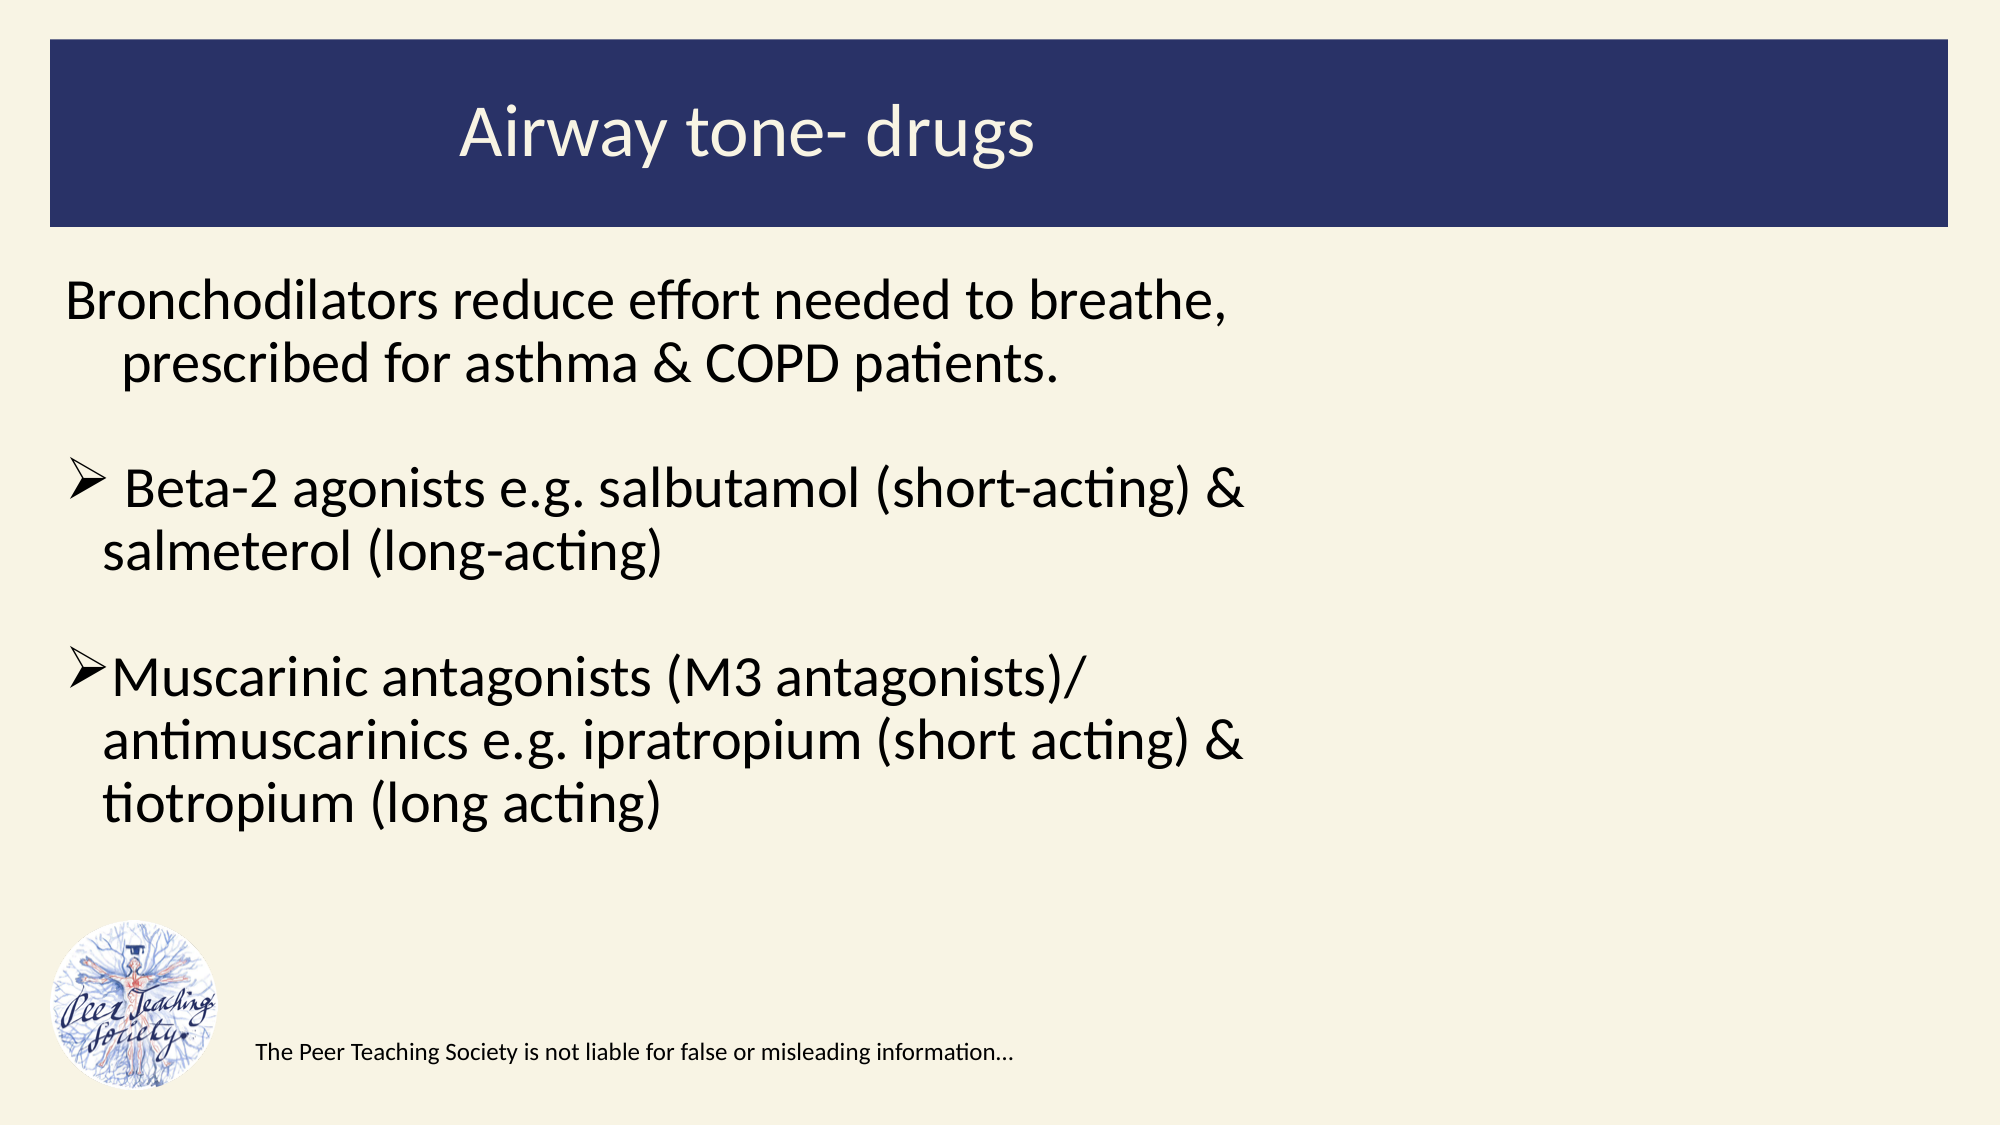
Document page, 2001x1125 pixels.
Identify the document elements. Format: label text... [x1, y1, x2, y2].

picture [49, 920, 218, 1090]
text_box The Peer Teaching Society is not liable for false or misleading information… [240, 1028, 1072, 1074]
text_box Airway tone- drugs [444, 73, 1215, 179]
text_box [50, 39, 1948, 227]
list Bronchodilators reduce effort needed to breathe, prescribed for asthma & COPD patients. Beta-2 agonists e.g. salbutamol (short-acting) & salmeterol (long-acting) Muscarinic antagonists (M3 antagonists)/ antimuscarinics e.g. ipratropium (short acting) & tiotropium (long acting) [50, 261, 1478, 867]
